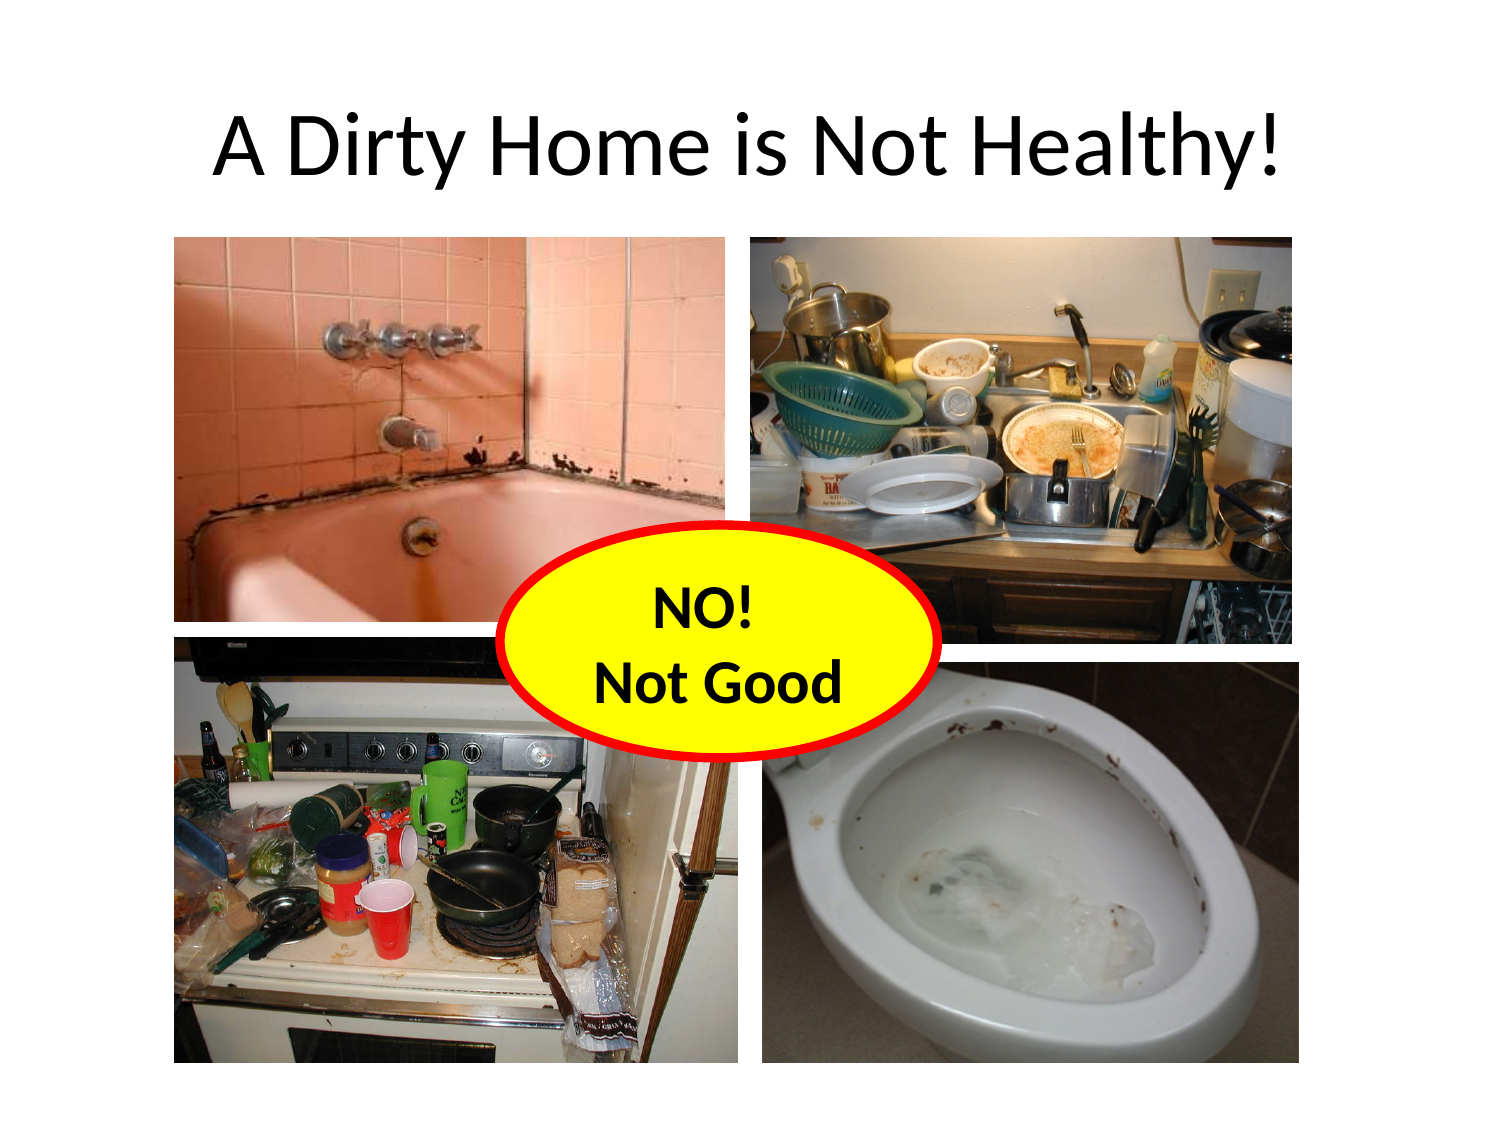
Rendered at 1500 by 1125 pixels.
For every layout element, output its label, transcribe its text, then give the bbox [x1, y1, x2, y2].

picture [174, 637, 738, 1063]
picture [749, 237, 1292, 644]
title A Dirty Home is Not Healthy! [75, 45, 1425, 233]
picture [174, 237, 726, 623]
text_box NO! Not Good [500, 525, 937, 758]
picture [762, 662, 1299, 1063]
